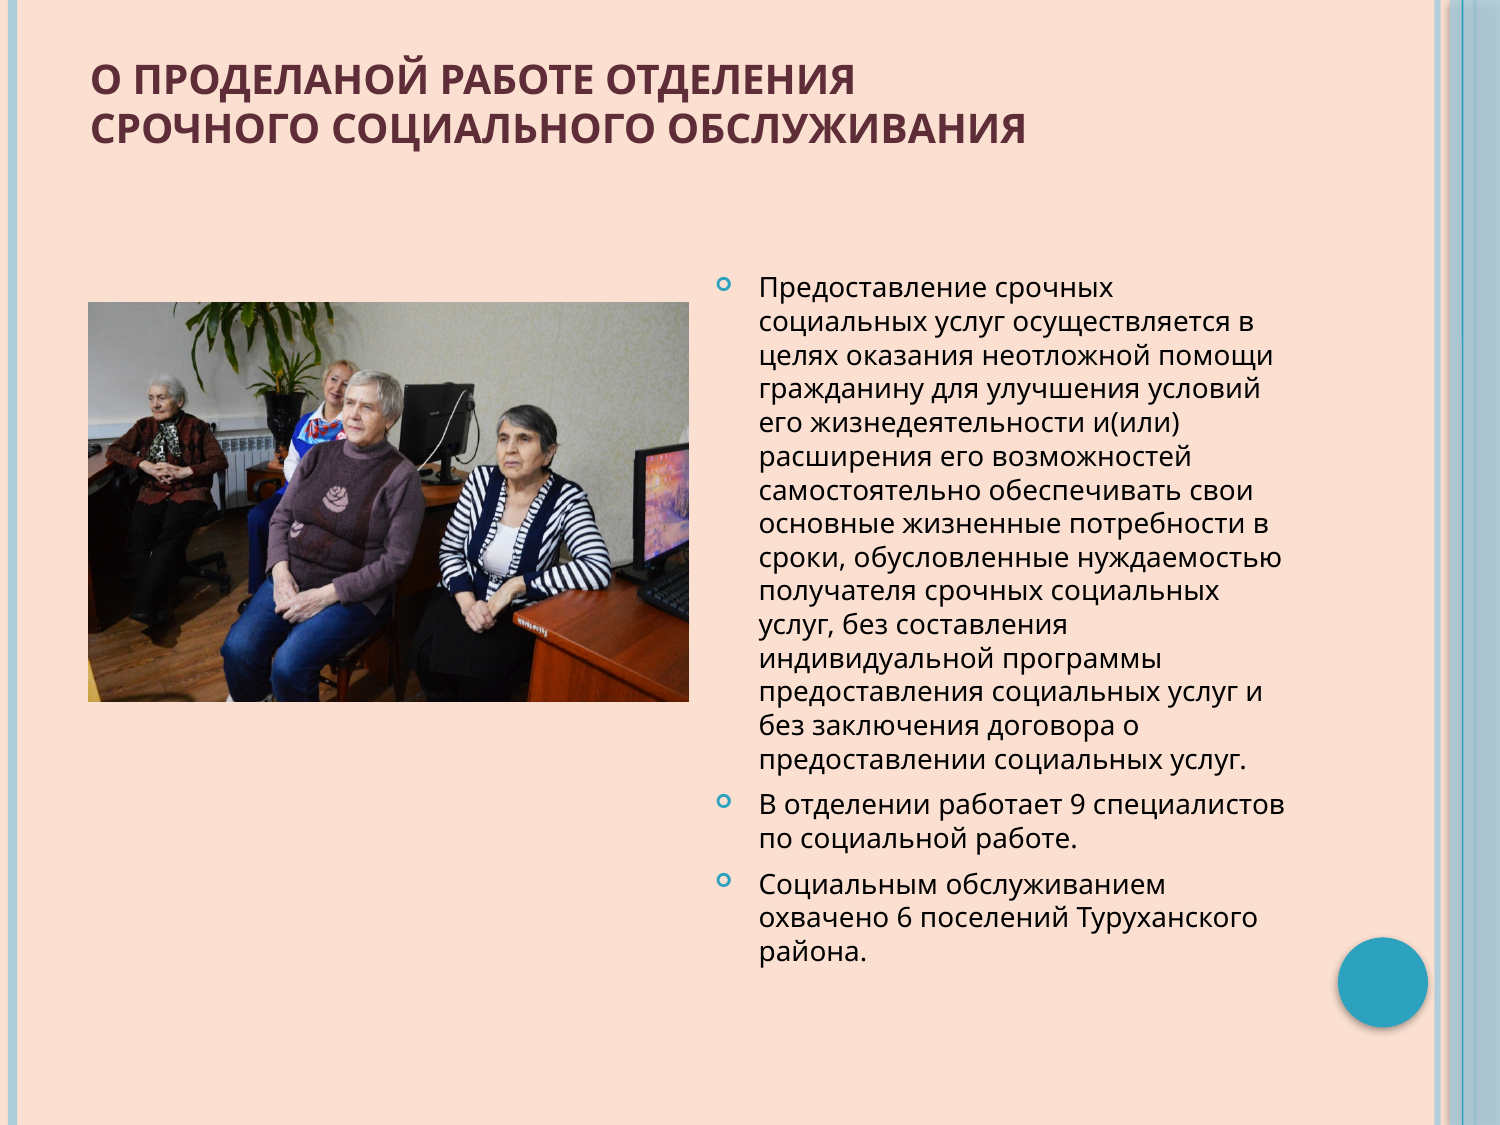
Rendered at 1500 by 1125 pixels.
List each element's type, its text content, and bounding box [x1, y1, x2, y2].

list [87, 302, 689, 702]
list Предоставление срочных социальных услуг осуществляется в целях оказания неотложной помощи гражданину для улучшения условий его жизнедеятельности и(или) расширения его возможностей самостоятельно обеспечивать свои основные жизненные потребности в сроки, обусловленные нуждаемостью получателя срочных социальных услуг, без составления индивидуальной программы предоставления социальных услуг и без заключения договора о предоставлении социальных услуг. В отделении работает 9 специалистов по социальной работе. Социальным обслуживанием охвачено 6 поселений Туруханского района. [700, 262, 1301, 1013]
title О ПРОДЕЛАНОЙ РАБОТЕ ОТДЕЛЕНИЯ СРОЧНОГО СОЦИАЛЬНОГО ОБСЛУЖИВАНИЯ [75, 45, 1300, 233]
